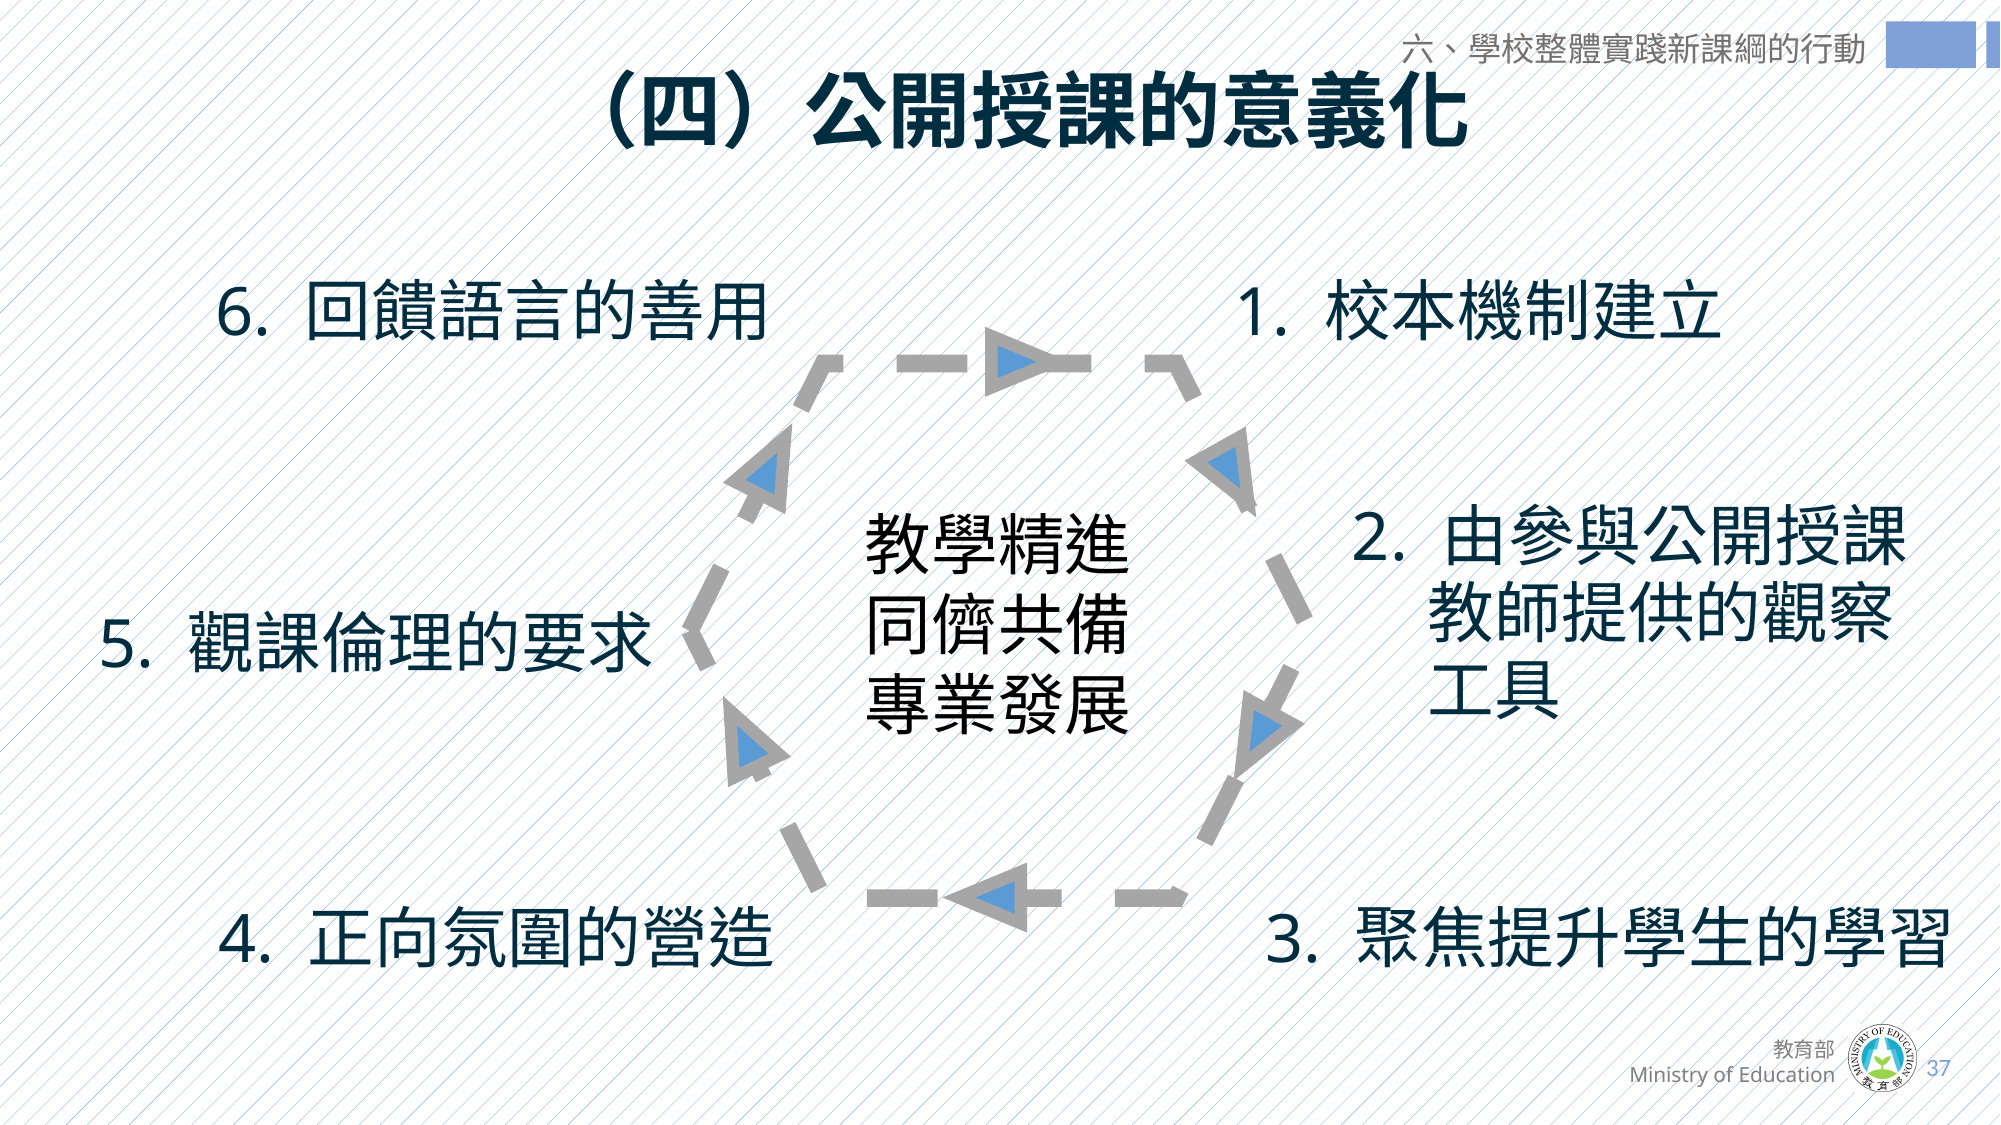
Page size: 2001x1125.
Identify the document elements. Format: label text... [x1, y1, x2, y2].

text_box 6. 回饋語言的善用 [200, 221, 787, 357]
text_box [689, 336, 1310, 924]
picture [1848, 1024, 1917, 1092]
text_box 1. 校本機制建立 [1219, 221, 1740, 356]
text_box 2. 由參與公開授課 教師提供的觀察 工具 [1337, 489, 1931, 736]
title （四）公開授課的意義化 [150, 56, 1876, 274]
text_box 4. 正向氛圍的營造 [203, 848, 790, 983]
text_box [1885, 21, 2000, 69]
text_box 3. 聚焦提升學生的學習 [1250, 848, 1970, 983]
text_box 六、學校整體實踐新課綱的行動 [1387, 21, 1967, 76]
slide_number 37 [1917, 1043, 1967, 1089]
text_box 教育部 Ministry of Education [1614, 1029, 1851, 1094]
text_box 5. 觀課倫理的要求 [83, 553, 670, 688]
